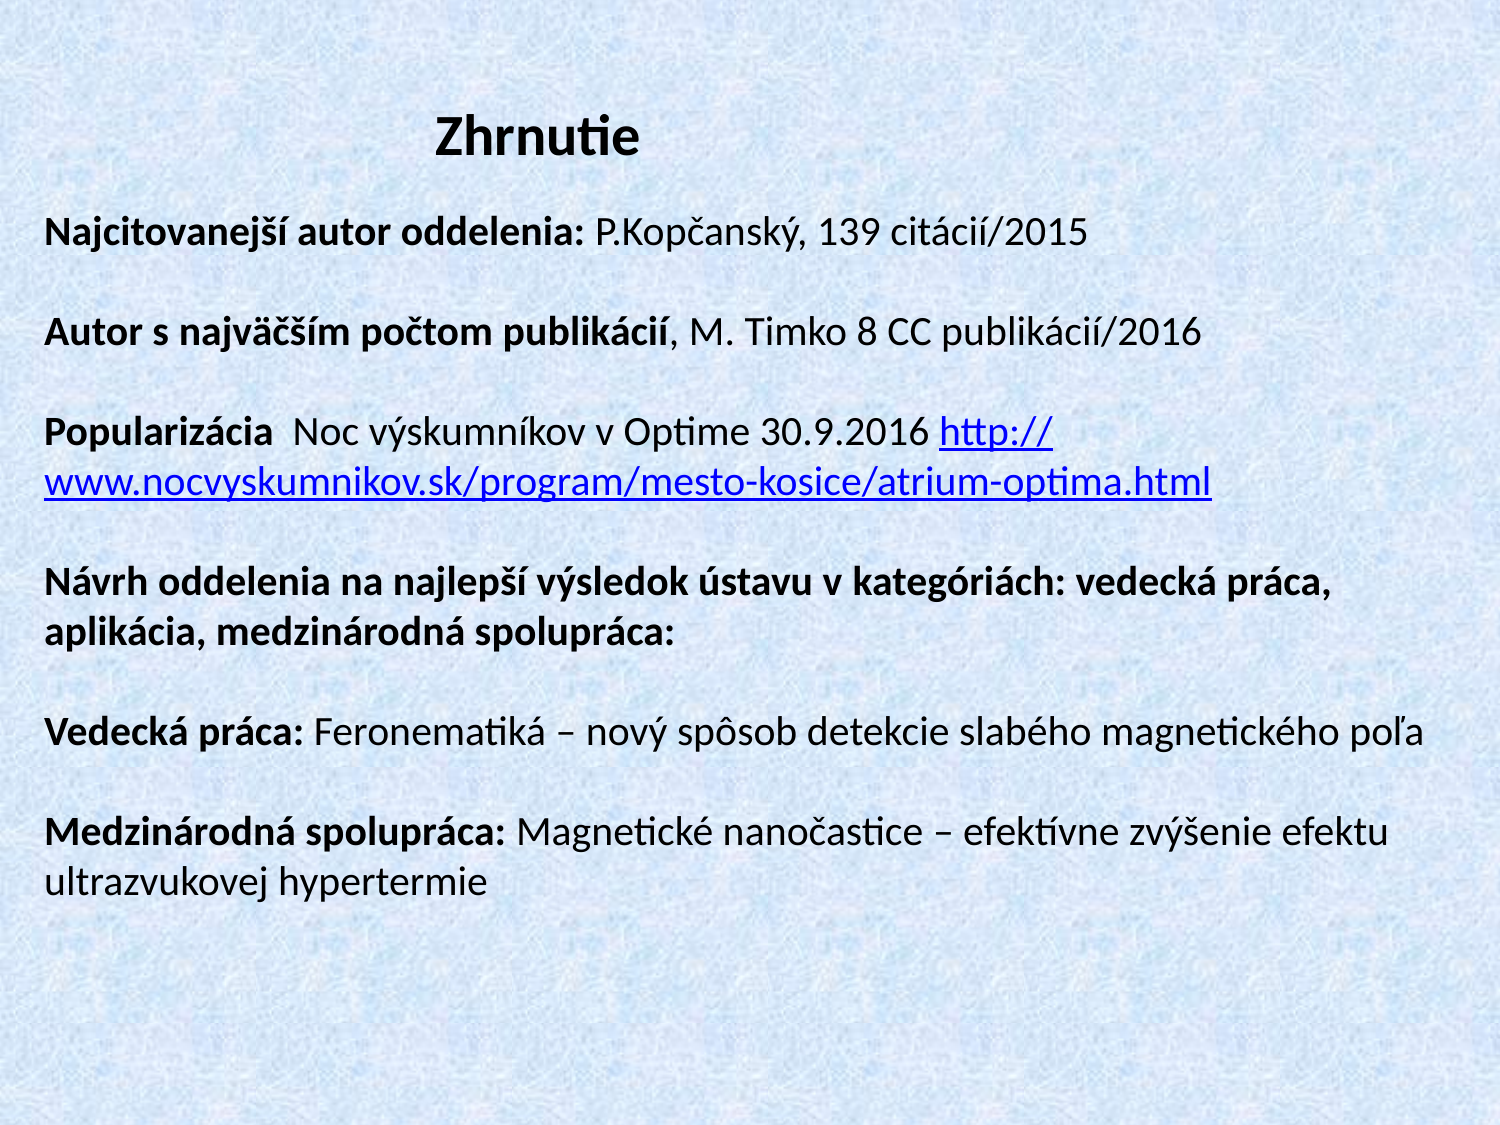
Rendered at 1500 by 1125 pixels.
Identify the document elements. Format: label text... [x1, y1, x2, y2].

picture [0, 0, 1500, 1125]
text_box Zhrnutie [420, 90, 657, 175]
text_box Najcitovanejší autor oddelenia: P.Kopčanský, 139 citácií/2015 Autor s najväčším počtom publikácií, M. Timko 8 CC publikácií/2016 Popularizácia Noc výskumníkov v Optime 30.9.2016 http://www.nocvyskumnikov.sk/program/mesto-kosice/atrium-optima.html Návrh oddelenia na najlepší výsledok ústavu v kategóriách: vedecká práca, aplikácia, medzinárodná spolupráca: Vedecká práca: Feronematiká – nový spôsob detekcie slabého magnetického poľa Medzinárodná spolupráca: Magnetické nanočastice – efektívne zvýšenie efektu ultrazvukovej hypertermie [29, 196, 1471, 1040]
